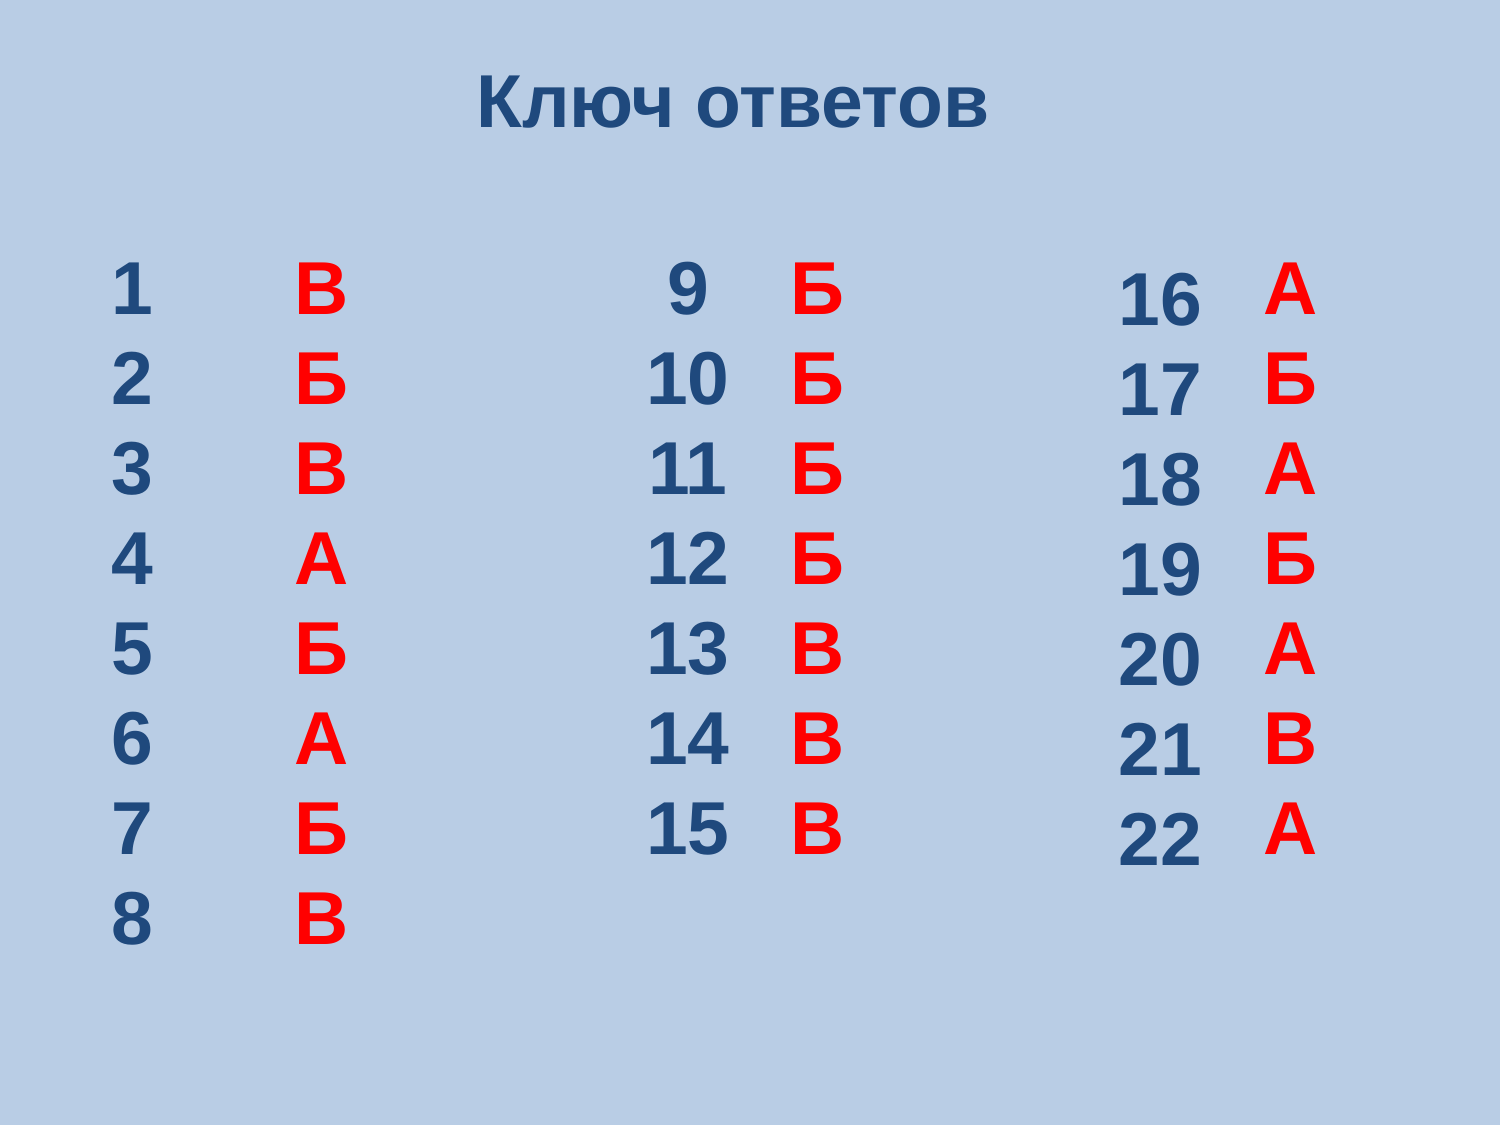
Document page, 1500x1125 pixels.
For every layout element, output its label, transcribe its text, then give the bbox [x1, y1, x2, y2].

text_box В Б В А Б А Б В [230, 231, 414, 988]
text_box 1 2 3 4 5 6 7 8 [41, 231, 225, 988]
text_box А Б А Б А В А [1198, 231, 1382, 988]
text_box 9 10 11 12 13 14 15 [596, 231, 726, 988]
text_box Б Б Б Б В В В [726, 231, 910, 988]
text_box 16 17 18 19 20 21 22 [1068, 243, 1252, 1000]
text_box Ключ ответов [41, 45, 1425, 233]
